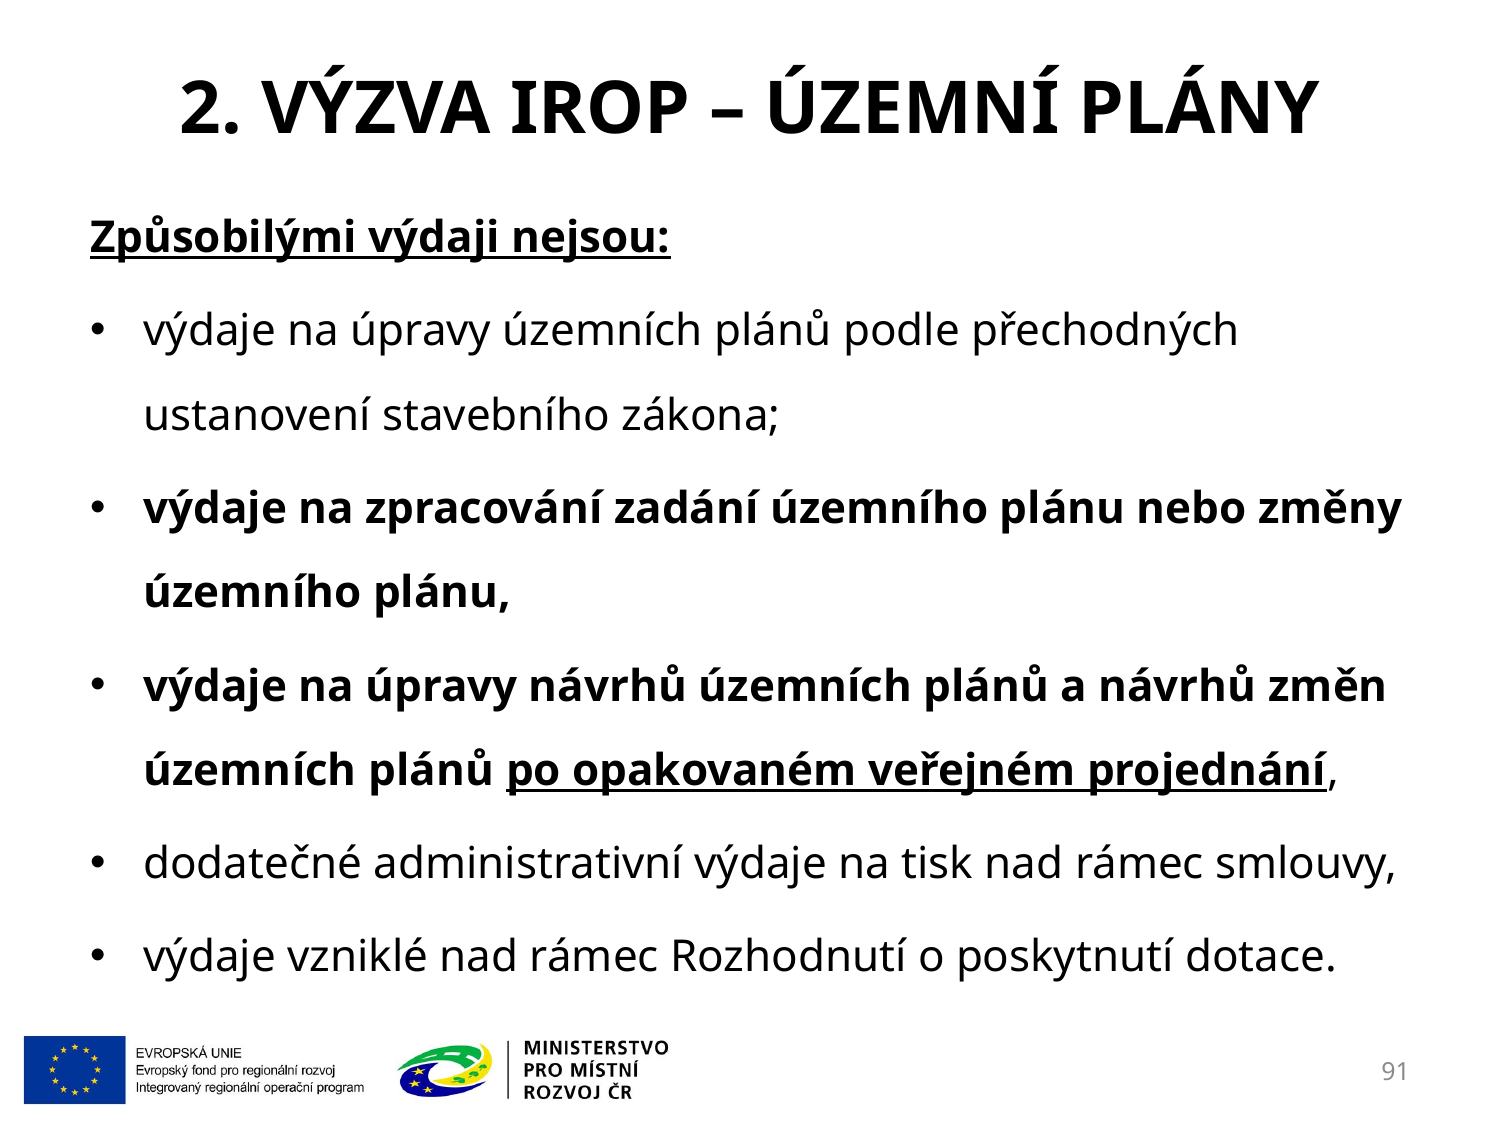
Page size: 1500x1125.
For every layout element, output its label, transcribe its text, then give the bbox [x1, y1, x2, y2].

title 2. výzva IROP – Územní plány [1, 9, 1500, 200]
slide_number 91 [1074, 1042, 1425, 1103]
list Způsobilými výdaji nejsou: výdaje na úpravy územních plánů podle přechodných ustanovení stavebního zákona; výdaje na zpracování zadání územního plánu nebo změny územního plánu, výdaje na úpravy návrhů územních plánů a návrhů změn územních plánů po opakovaném veřejném projednání, dodatečné administrativní výdaje na tisk nad rámec smlouvy, výdaje vzniklé nad rámec Rozhodnutí o poskytnutí dotace. [75, 233, 1425, 1040]
text_box [74, 45, 1425, 233]
picture [0, 1012, 691, 1125]
